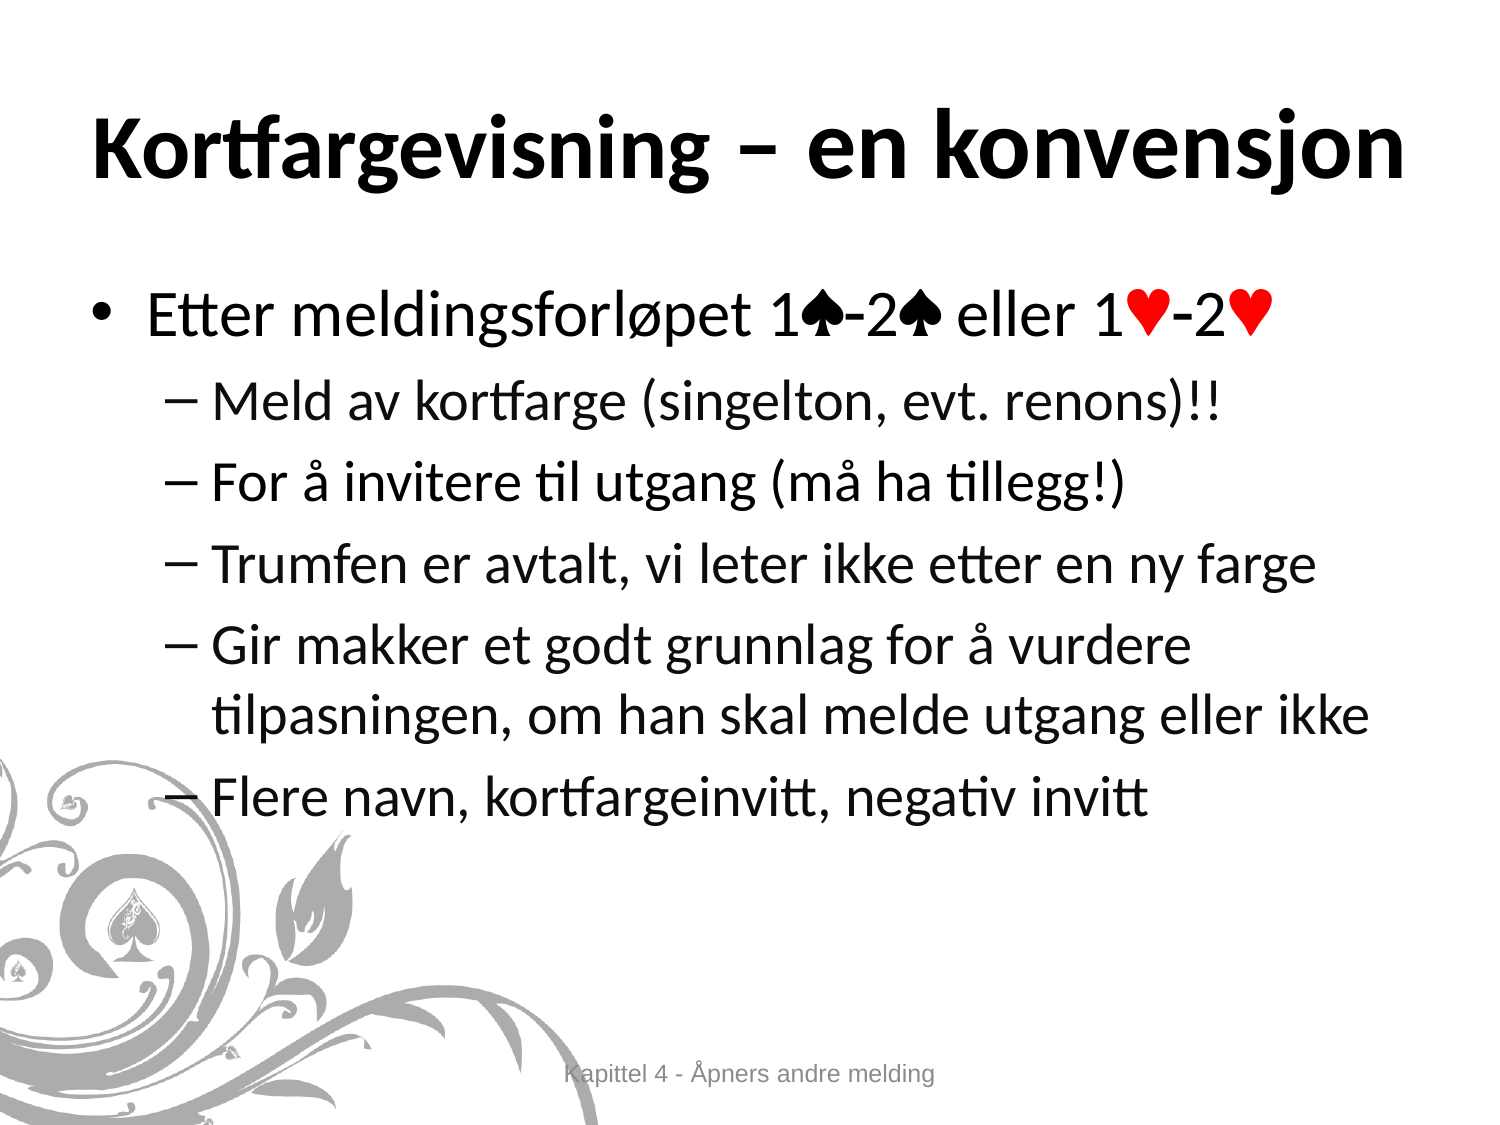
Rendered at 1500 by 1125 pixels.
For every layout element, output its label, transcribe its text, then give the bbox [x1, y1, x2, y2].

picture [0, 0, 1500, 1125]
title Kortfargevisning – en konvensjon [75, 45, 1425, 233]
list Etter meldingsforløpet 1-2 eller 1-2 Meld av kortfarge (singelton, evt. renons)!! For å invitere til utgang (må ha tillegg!) Trumfen er avtalt, vi leter ikke etter en ny farge Gir makker et godt grunnlag for å vurdere tilpasningen, om han skal melde utgang eller ikke Flere navn, kortfargeinvitt, negativ invitt [75, 262, 1425, 1005]
footer Kapittel 4 - Åpners andre melding [512, 1042, 988, 1103]
